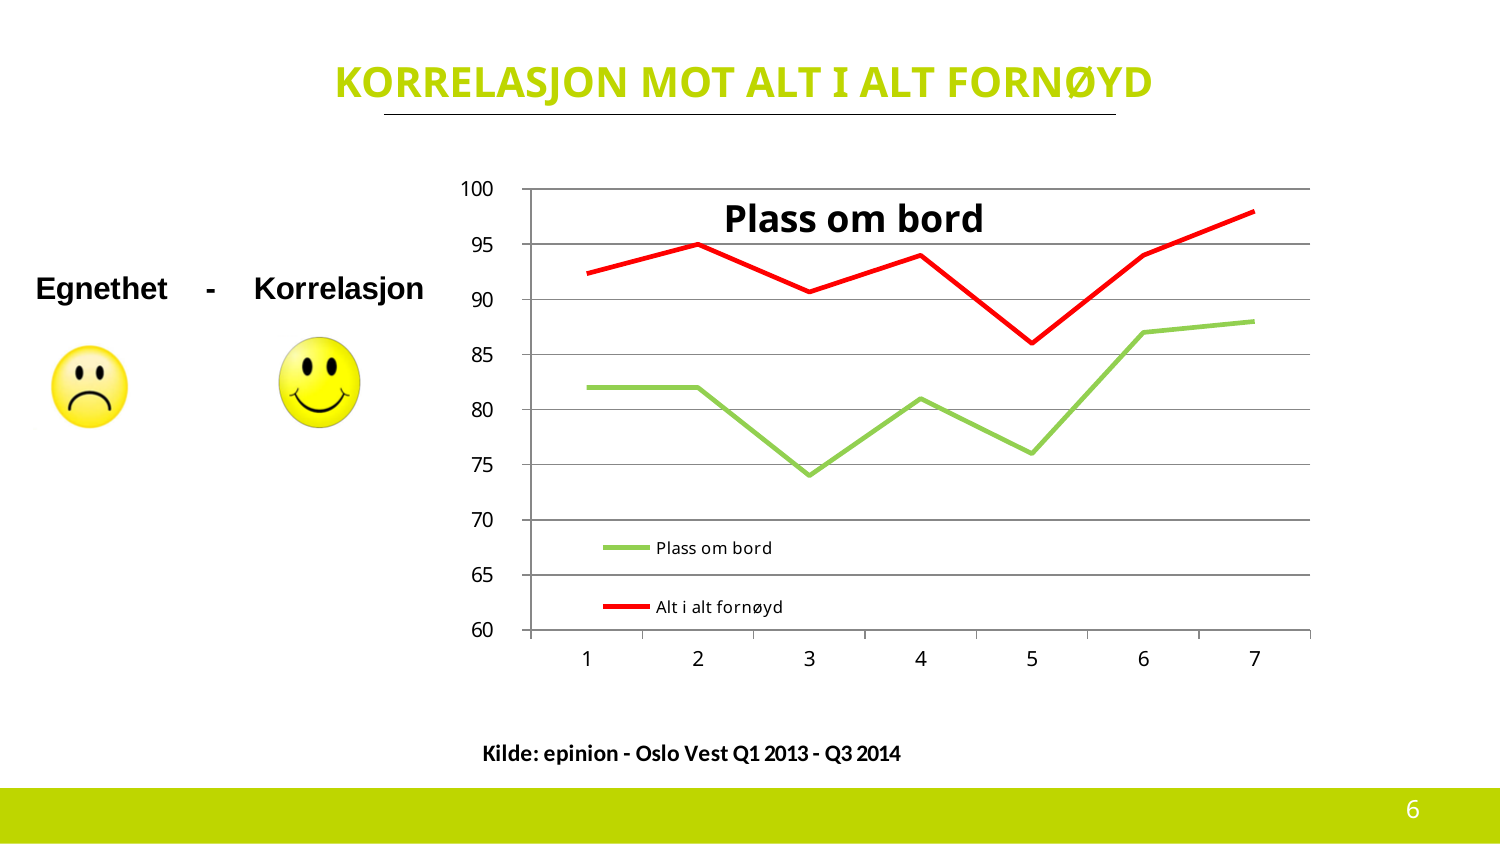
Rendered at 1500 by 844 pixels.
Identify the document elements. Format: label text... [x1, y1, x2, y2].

picture [477, 740, 916, 774]
picture [277, 335, 362, 431]
title Korrelasjon mot alt i alt fornøyd [294, 43, 1194, 114]
picture [29, 267, 443, 311]
chart [383, 161, 1325, 692]
slide_number 6 [1085, 788, 1436, 833]
picture [29, 343, 150, 431]
